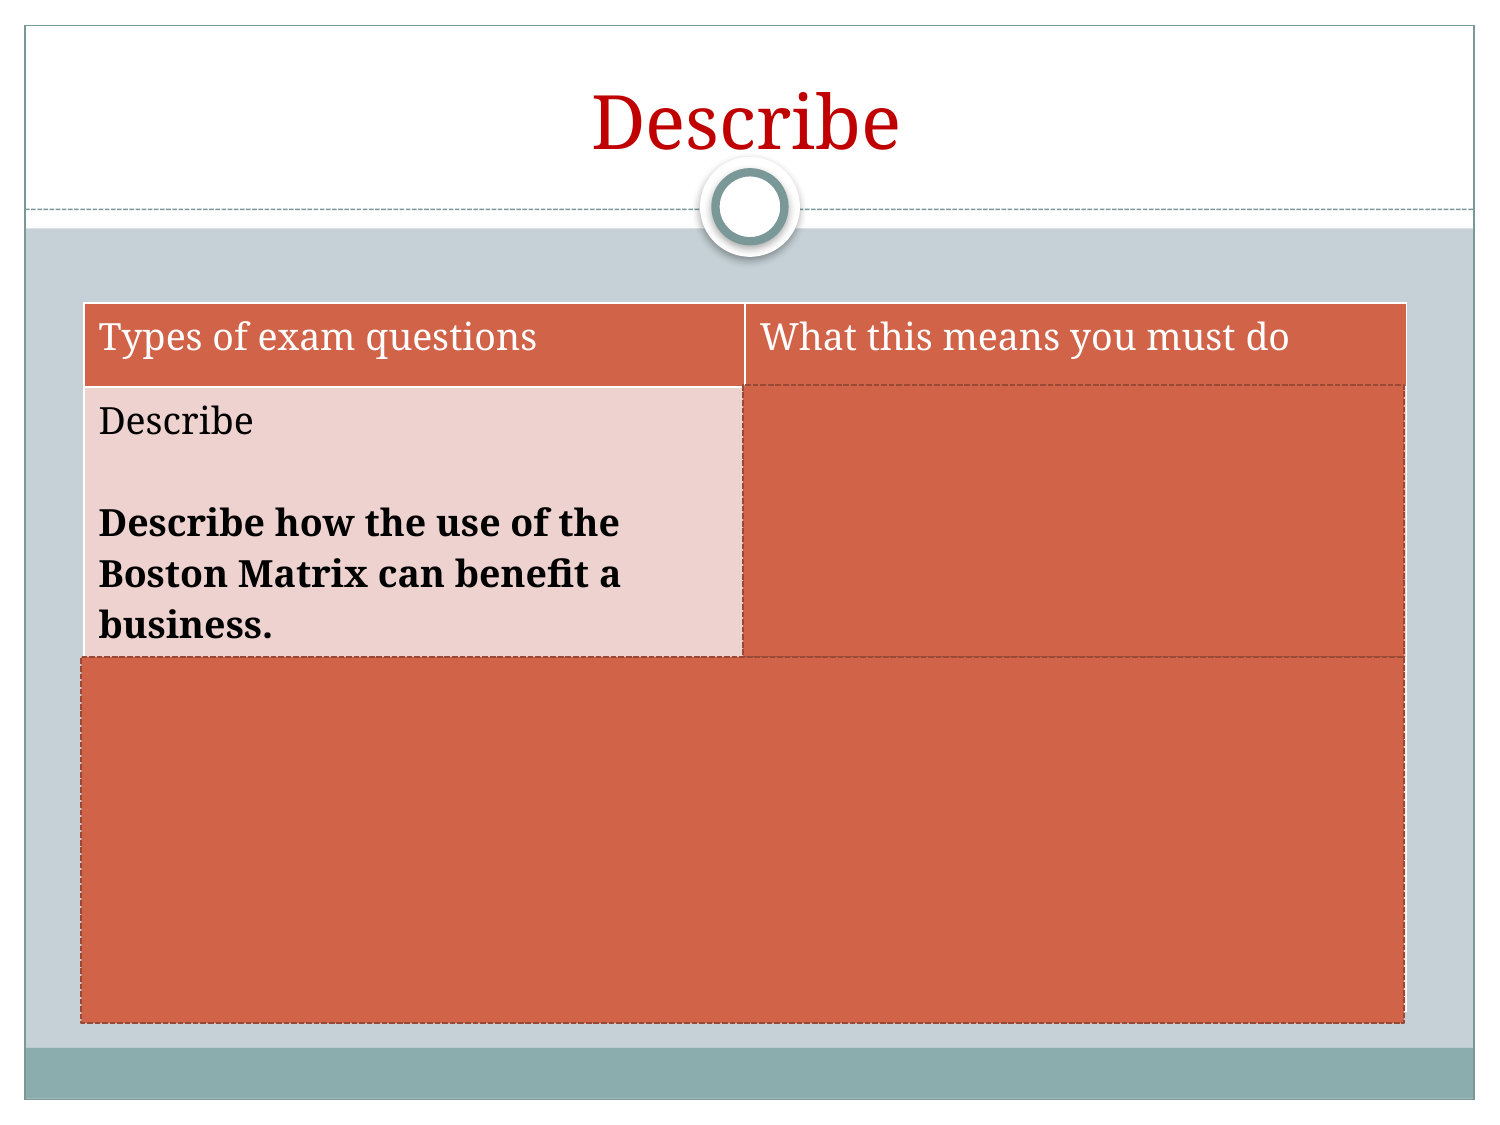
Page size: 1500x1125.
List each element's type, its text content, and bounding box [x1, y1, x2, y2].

table_header Types of exam questions [85, 304, 744, 386]
title Describe [46, 54, 1447, 179]
text_box [80, 656, 1405, 1024]
table_header What this means you must do [746, 304, 1406, 386]
table_cell Describe Describe how the use of the Boston Matrix can benefit a business. [85, 388, 742, 656]
text_box [742, 384, 1405, 656]
